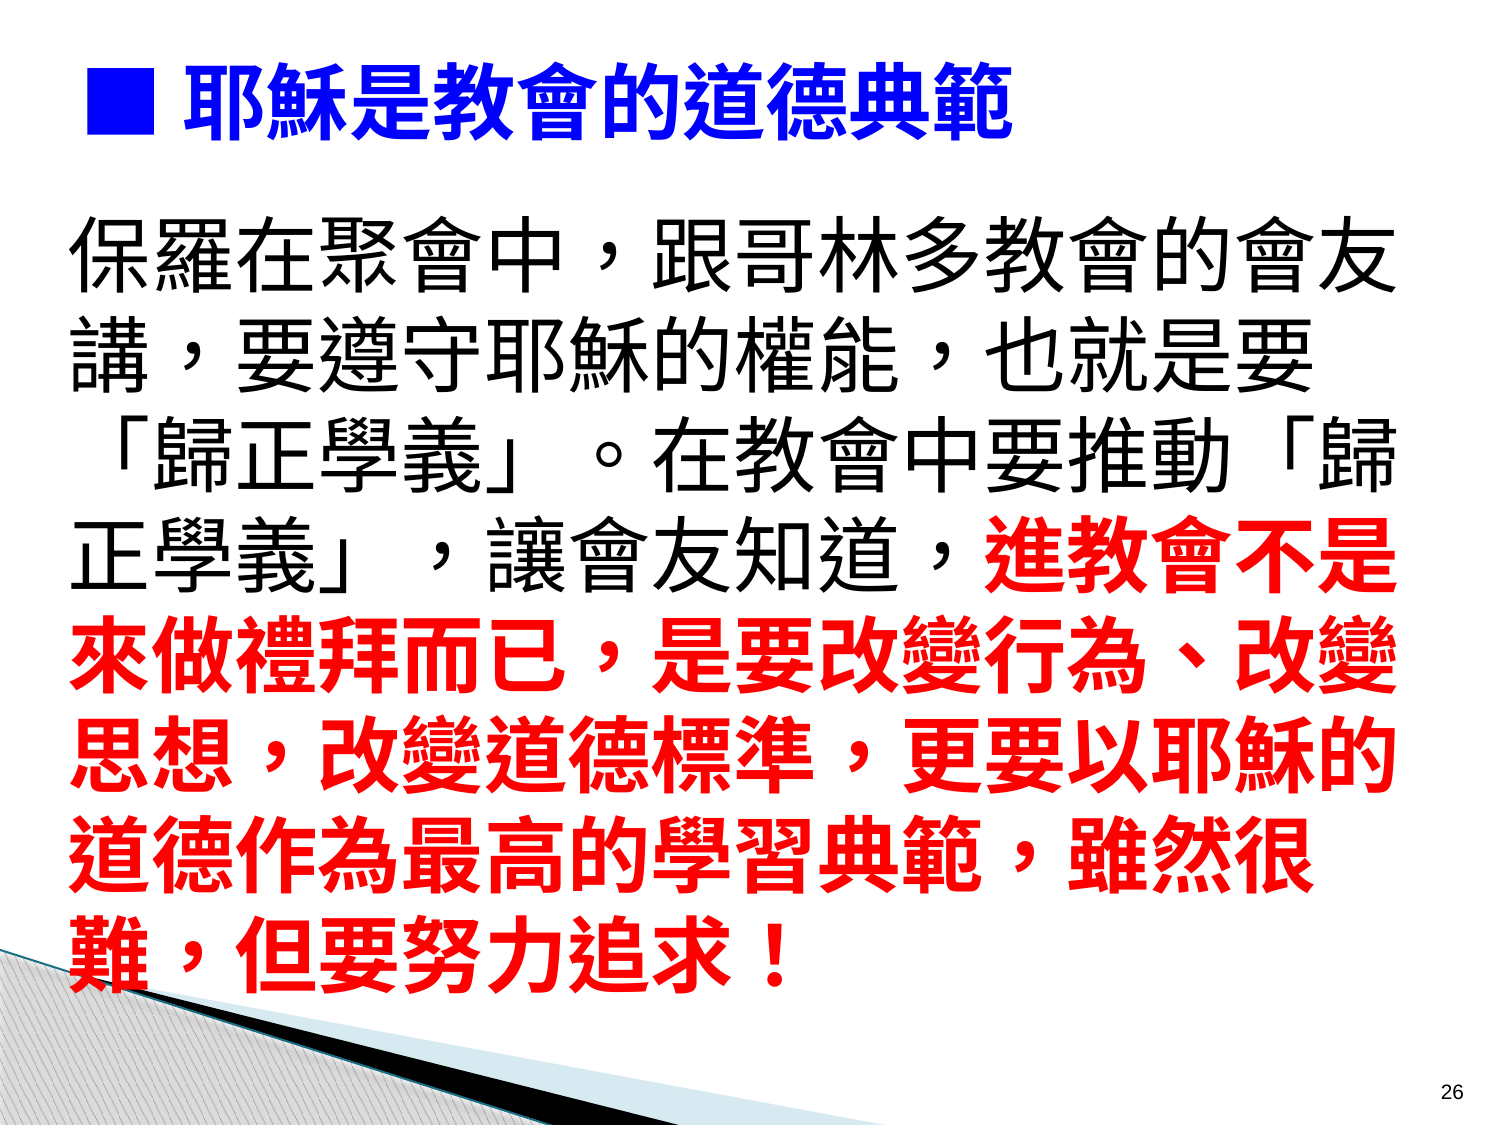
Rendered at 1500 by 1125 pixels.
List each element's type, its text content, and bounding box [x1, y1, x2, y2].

text_box ■耶穌是教會的道德典範 [64, 42, 1400, 158]
slide_number 26 [1418, 1051, 1479, 1112]
text_box 保羅在聚會中，跟哥林多教會的會友講，要遵守耶穌的權能，也就是要「歸正學義」。在教會中要推動「歸正學義」，讓會友知道，進教會不是來做禮拜而已，是要改變行為、改變思想，改變道德標準，更要以耶穌的道德作為最高的學習典範，雖然很難，但要努力追求！ [53, 196, 1436, 1011]
